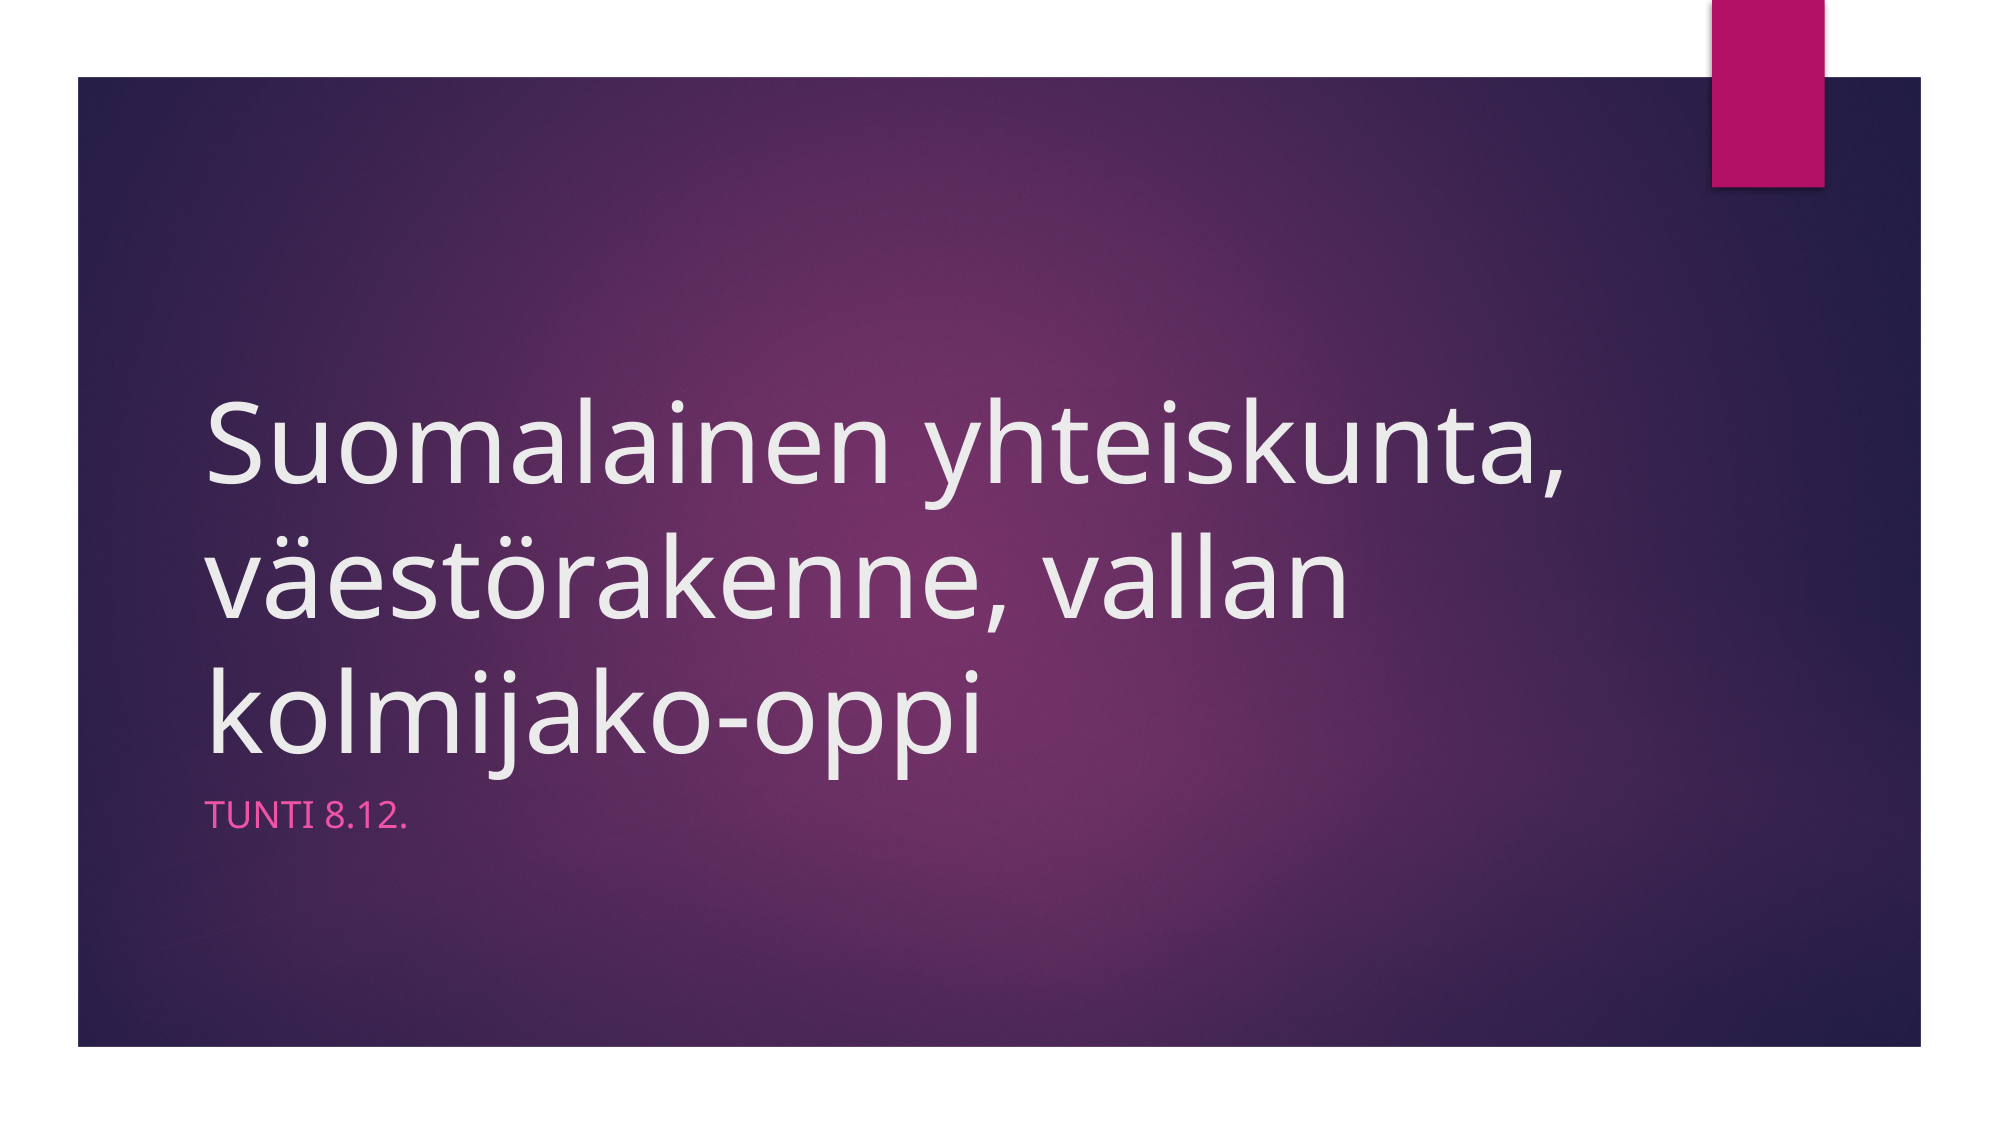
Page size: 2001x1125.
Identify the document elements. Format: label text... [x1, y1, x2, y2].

subtitle Tunti 8.12. [189, 783, 1638, 925]
title Suomalainen yhteiskunta, väestörakenne, vallan kolmijako-oppi [189, 344, 1638, 783]
